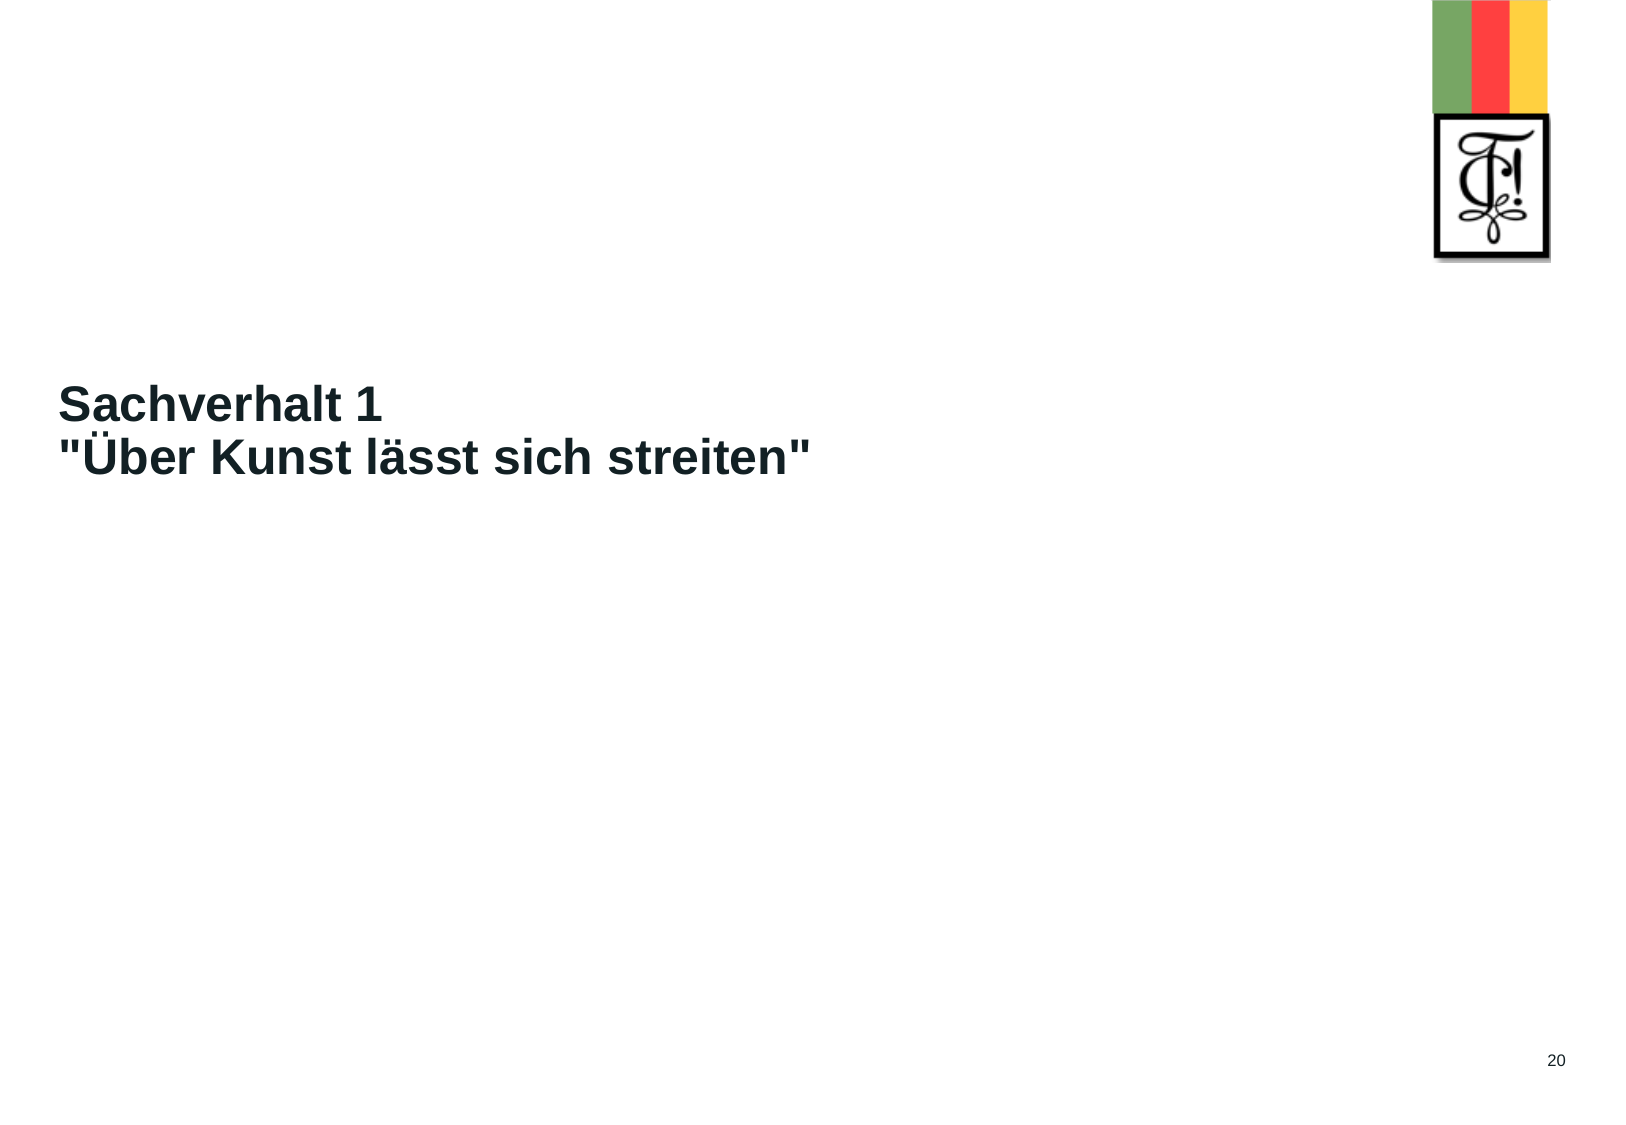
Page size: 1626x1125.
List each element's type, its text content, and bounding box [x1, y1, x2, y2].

title Sachverhalt 1 "Über Kunst lässt sich streiten" [59, 431, 1169, 546]
picture [1431, 0, 1551, 263]
slide_number 20 [1491, 1045, 1566, 1074]
